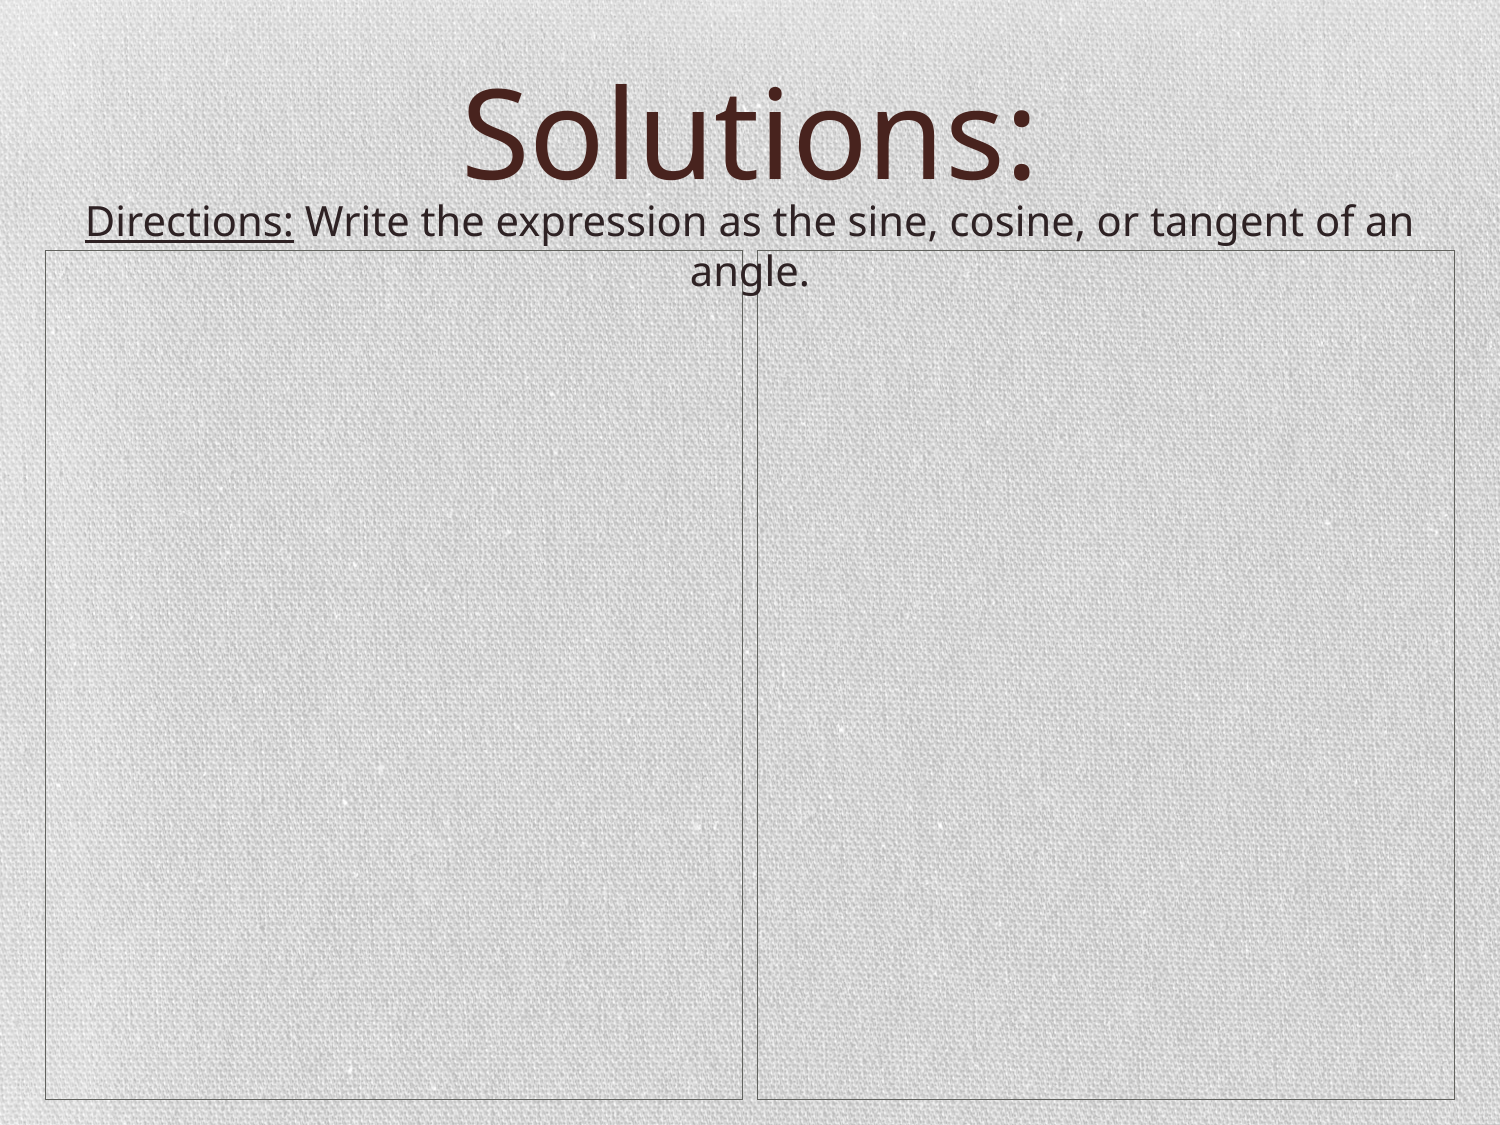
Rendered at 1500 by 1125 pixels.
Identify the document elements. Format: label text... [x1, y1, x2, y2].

title Solutions: [45, 37, 1455, 187]
text_box Directions: Write the expression as the sine, cosine, or tangent of an angle. [37, 187, 1463, 303]
